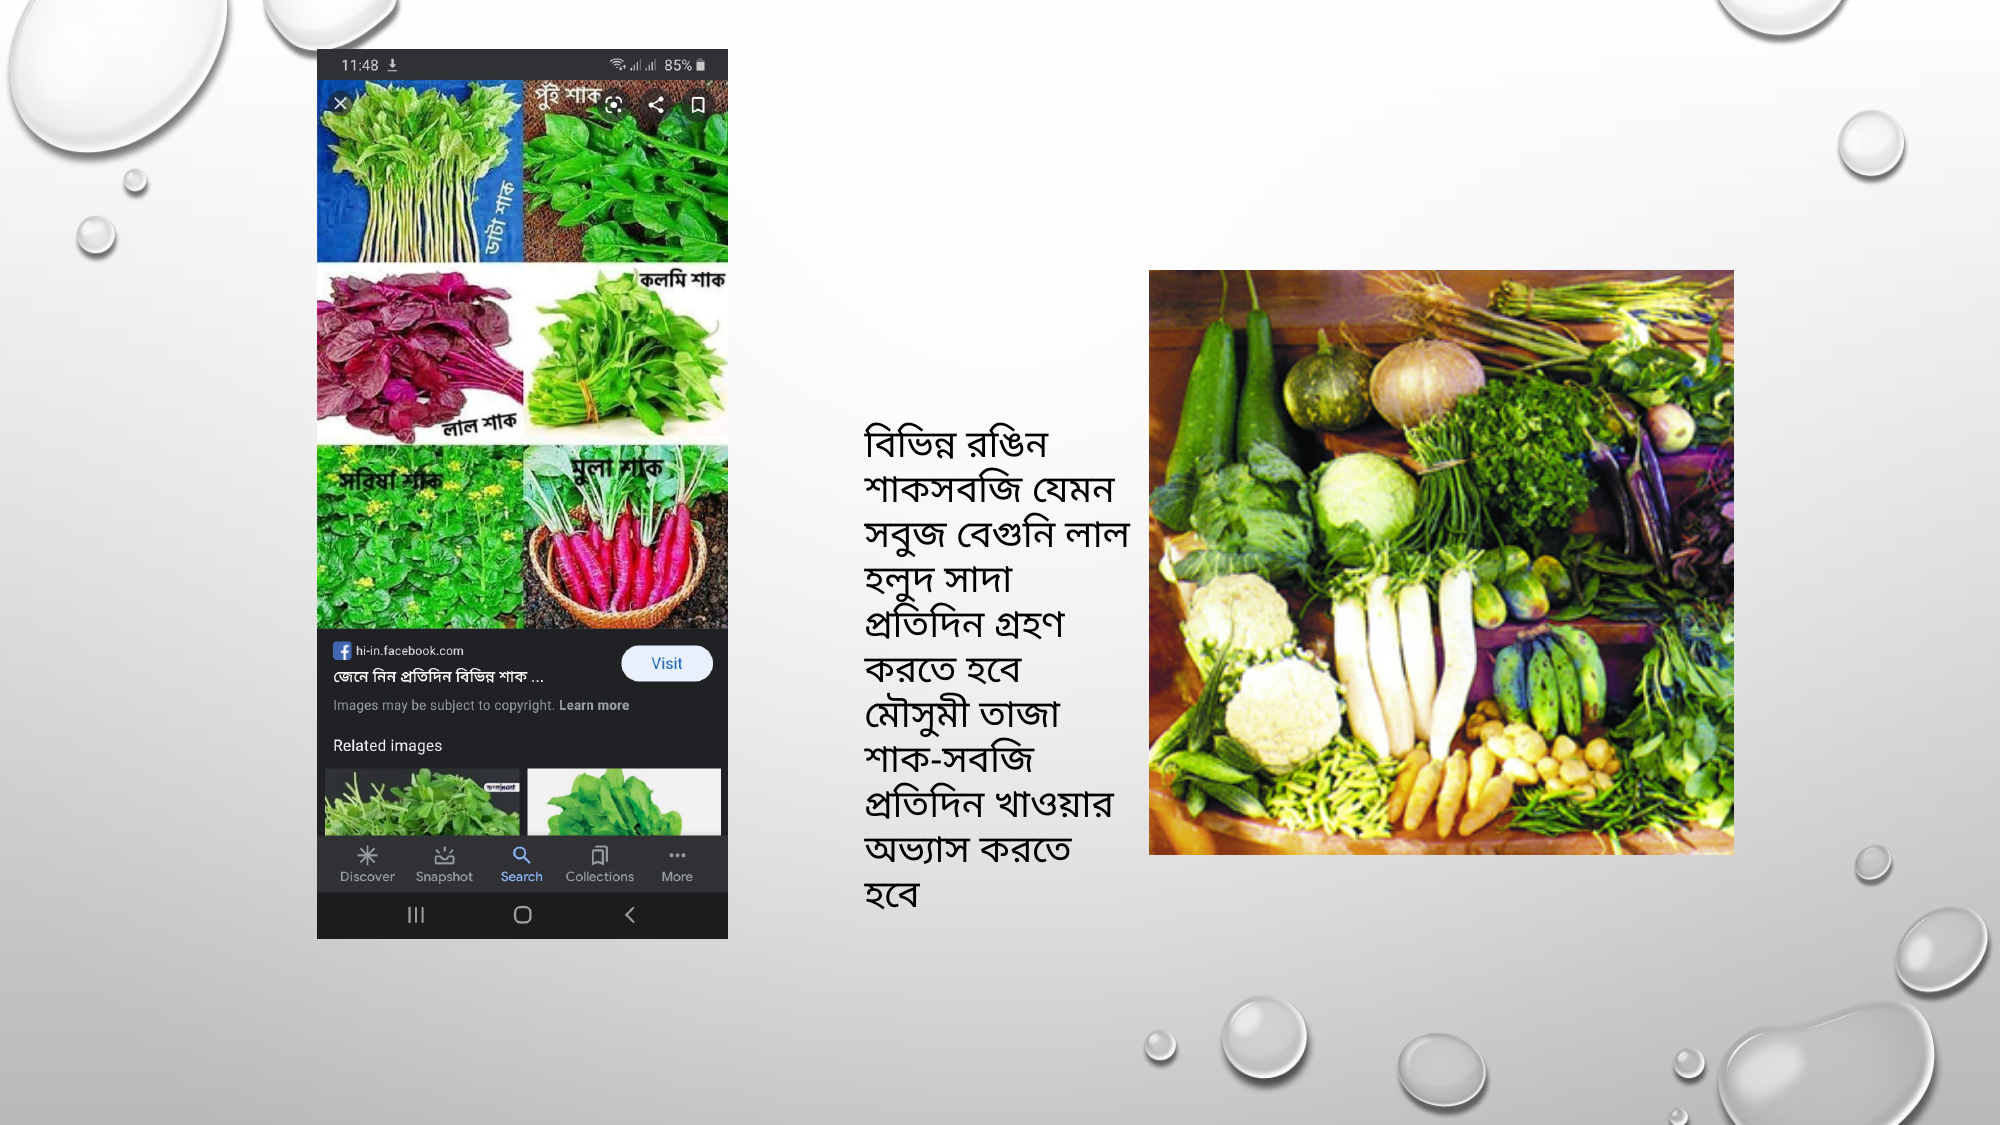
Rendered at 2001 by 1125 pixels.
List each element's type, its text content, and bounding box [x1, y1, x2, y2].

picture [0, 0, 2000, 1125]
text_box বিভিন্ন রঙিন শাকসবজি যেমন সবুজ বেগুনি লাল হলুদ সাদা প্রতিদিন গ্রহণ করতে হবে মৌসুমী তাজা শাক-সবজি প্রতিদিন খাওয়ার অভ্যাস করতে হবে [849, 413, 1150, 923]
